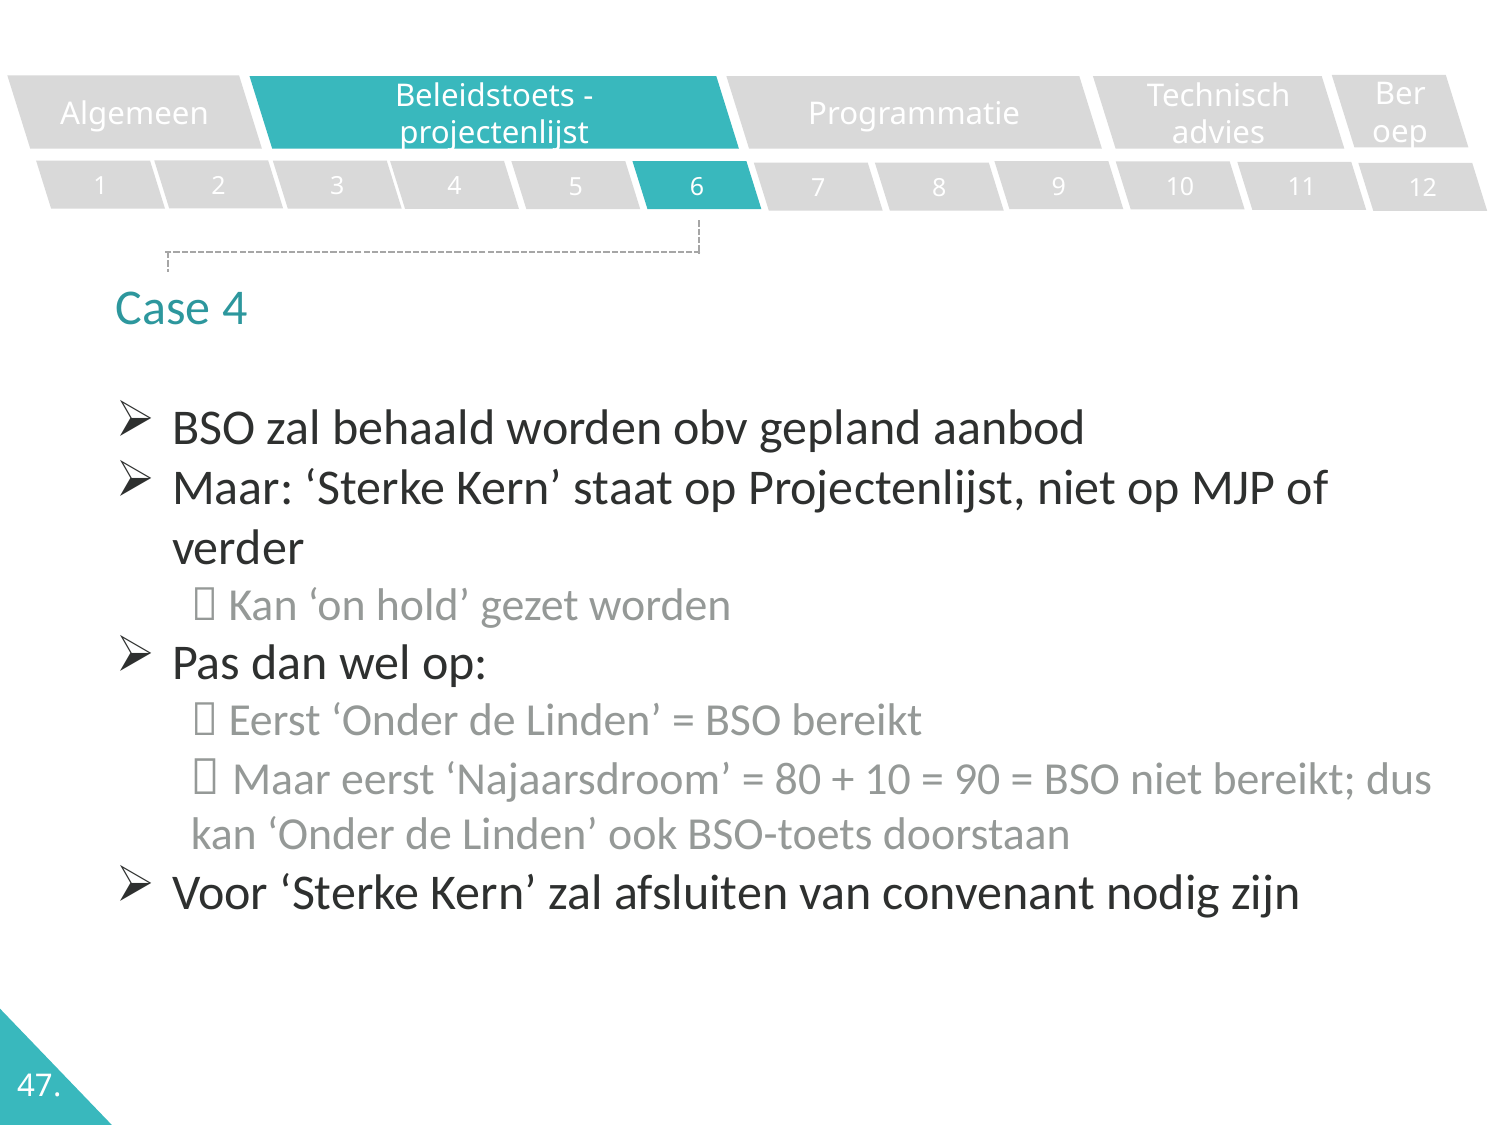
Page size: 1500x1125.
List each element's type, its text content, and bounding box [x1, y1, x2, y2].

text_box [7, 74, 1469, 149]
text_box 9 [993, 160, 1125, 211]
text_box 10 [1114, 160, 1246, 211]
text_box 12 [1356, 161, 1489, 212]
text_box 6 [631, 160, 763, 211]
text_box 5 [509, 160, 642, 211]
text_box 3 [271, 159, 404, 210]
text_box Case 4 BSO zal behaald worden obv gepland aanbod Maar: ‘Sterke Kern’ staat op Projectenlijst, niet op MJP of verder  Kan ‘on hold’ gezet worden Pas dan wel op:  Eerst ‘Onder de Linden’ = BSO bereikt  Maar eerst ‘Najaarsdroom’ = 80 + 10 = 90 = BSO niet bereikt; dus kan ‘Onder de Linden’ ook BSO-toets doorstaan Voor ‘Sterke Kern’ zal afsluiten van convenant nodig zijn [101, 266, 1480, 927]
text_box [165, 220, 701, 273]
text_box 8 [873, 161, 1006, 212]
list 47. [14, 1068, 64, 1110]
text_box 1 [34, 159, 167, 210]
text_box 7 [752, 161, 885, 212]
text_box 4 [388, 159, 521, 210]
text_box 11 [1235, 160, 1368, 211]
text_box 2 [152, 159, 285, 210]
